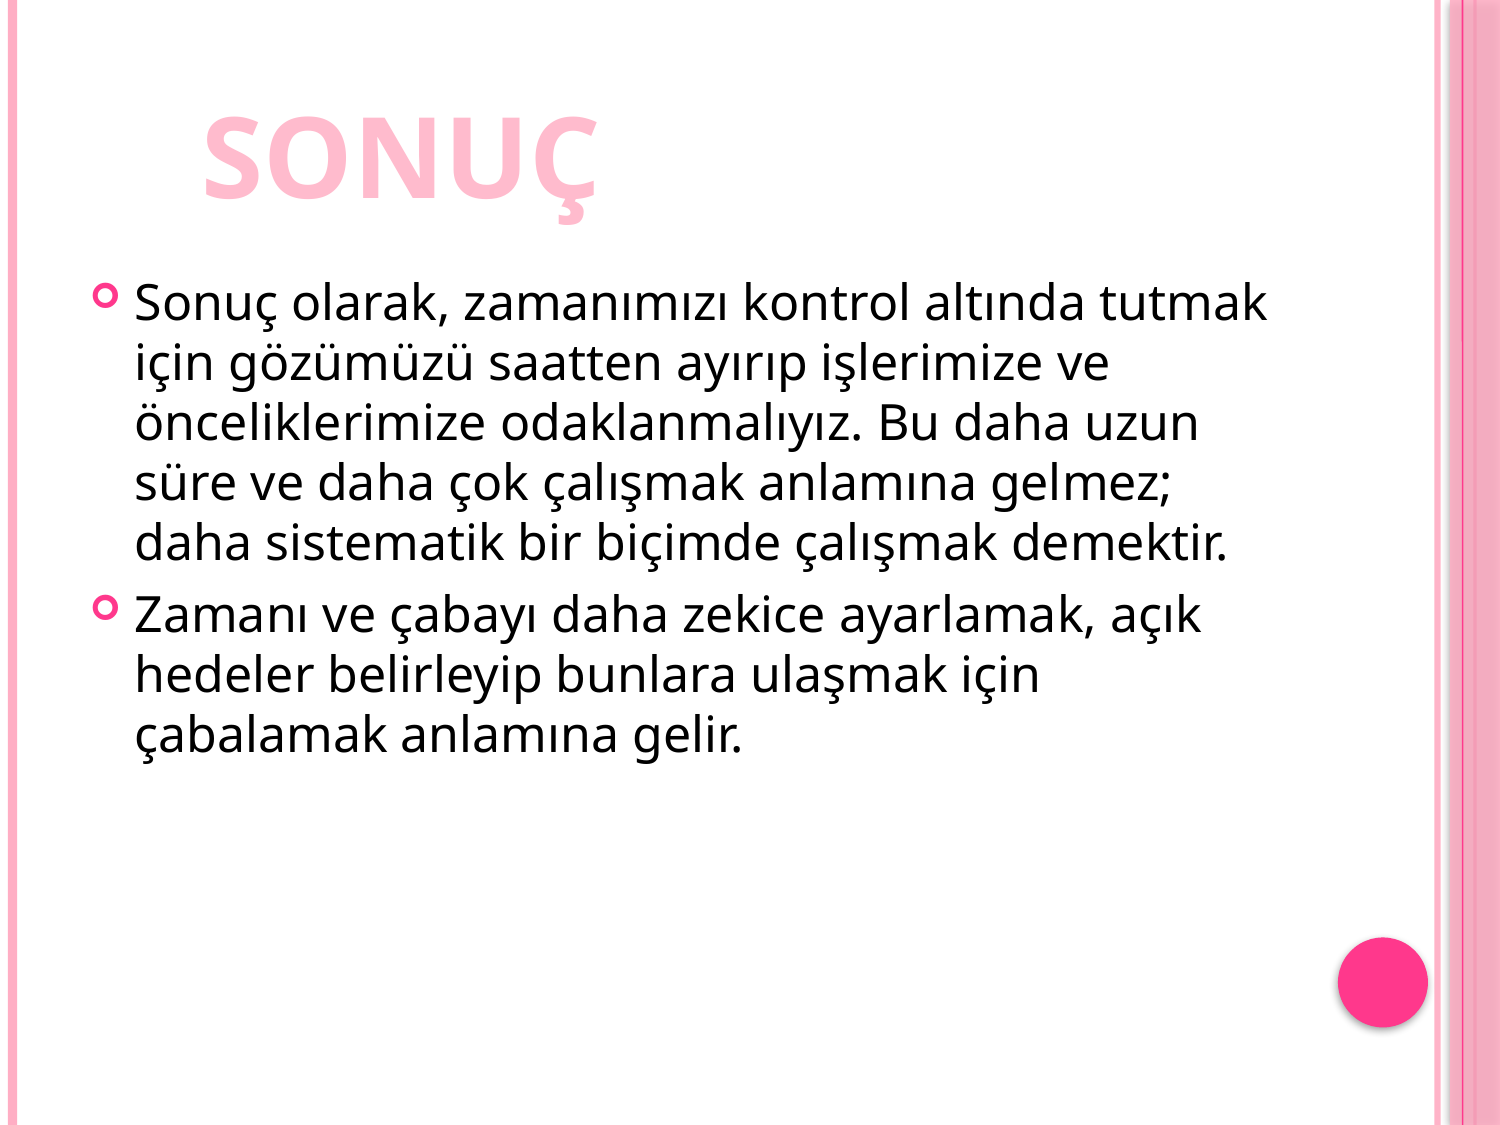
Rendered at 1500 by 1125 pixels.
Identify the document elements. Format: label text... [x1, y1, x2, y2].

text_box SONUÇ [123, 78, 680, 229]
list Sonuç olarak, zamanımızı kontrol altında tutmak için gözümüzü saatten ayırıp işlerimize ve önceliklerimize odaklanmalıyız. Bu daha uzun süre ve daha çok çalışmak anlamına gelmez; daha sistematik bir biçimde çalışmak demektir. Zamanı ve çabayı daha zekice ayarlamak, açık hedeler belirleyip bunlara ulaşmak için çabalamak anlamına gelir. [75, 262, 1300, 1062]
